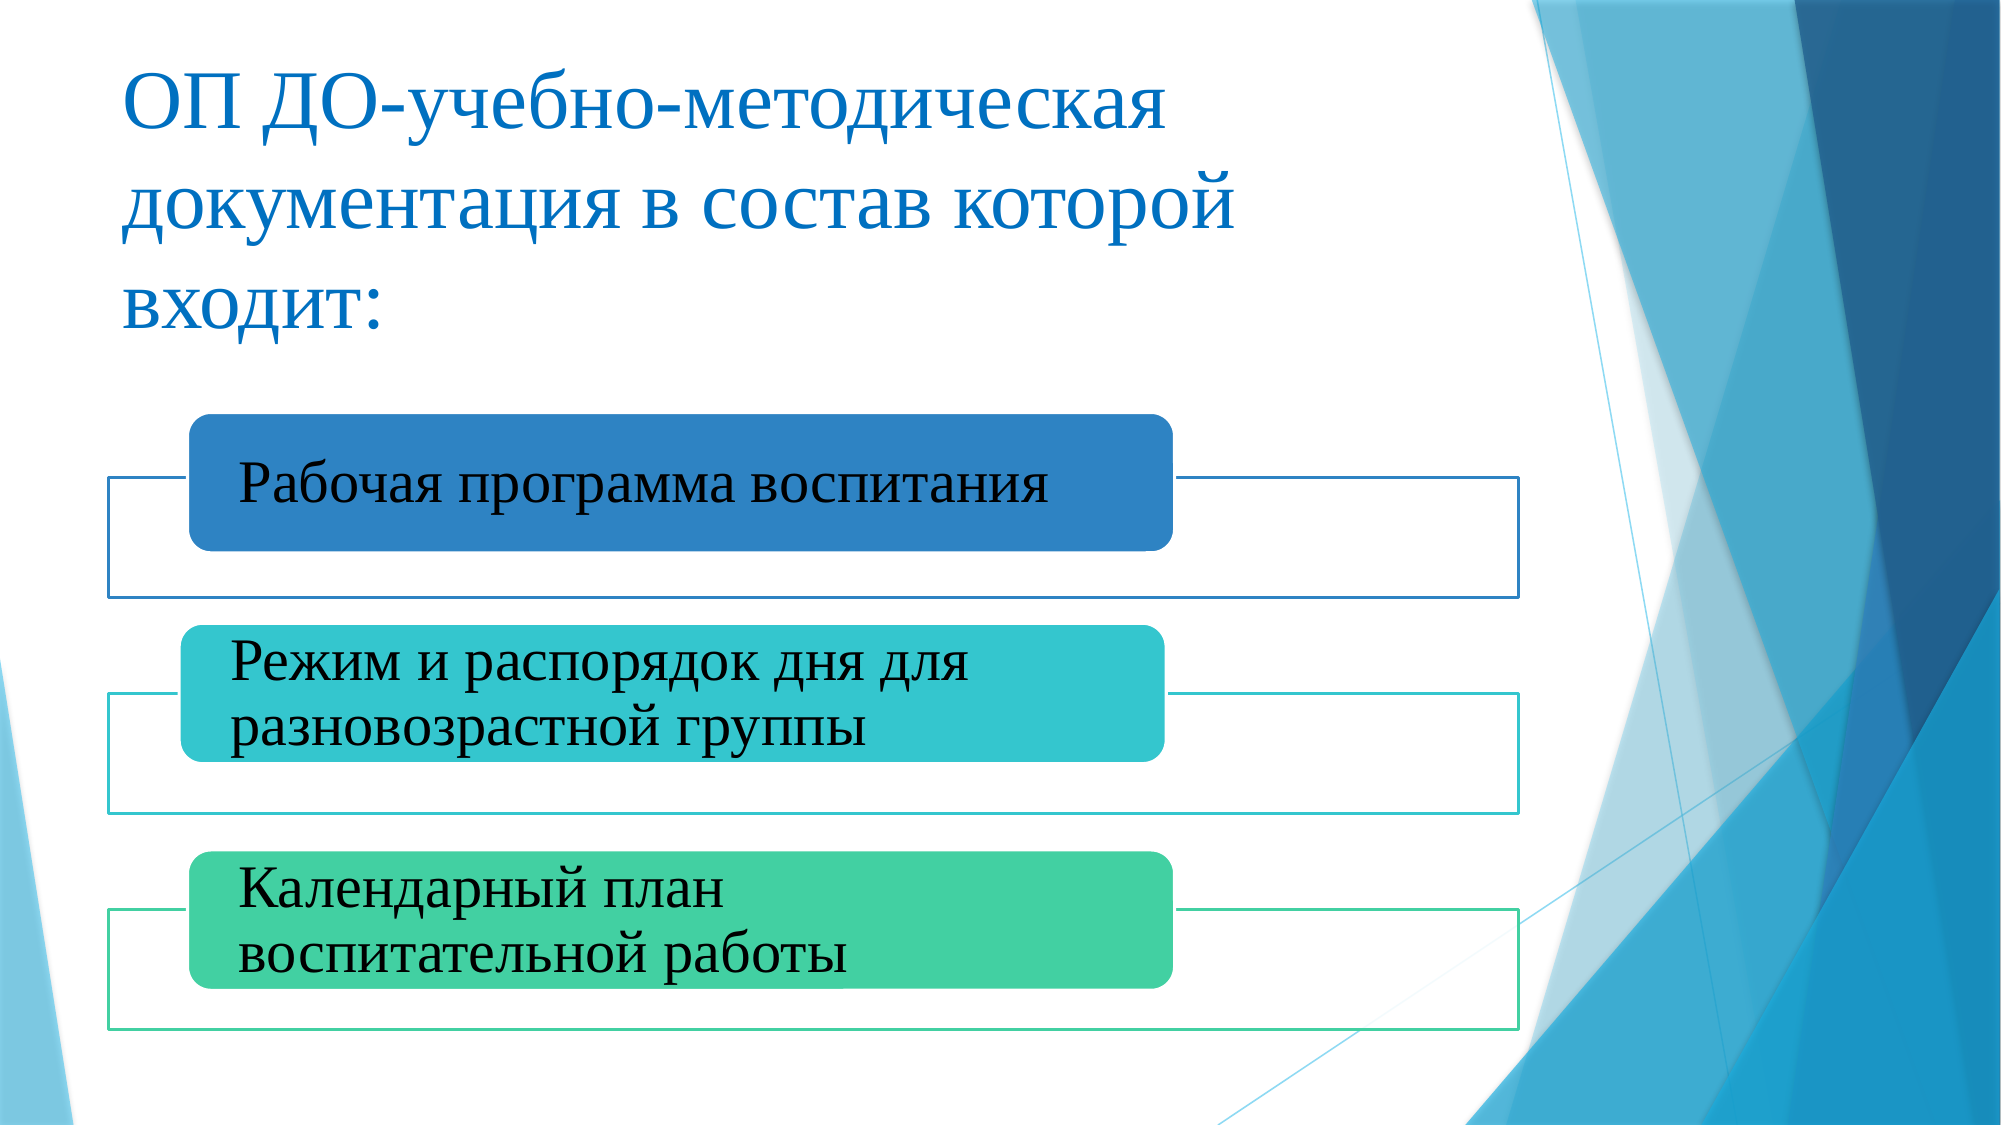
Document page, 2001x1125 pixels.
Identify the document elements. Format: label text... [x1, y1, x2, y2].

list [108, 399, 1520, 1038]
title ОП ДО-учебно-методическая документация в состав которой входит: [107, 37, 1518, 255]
